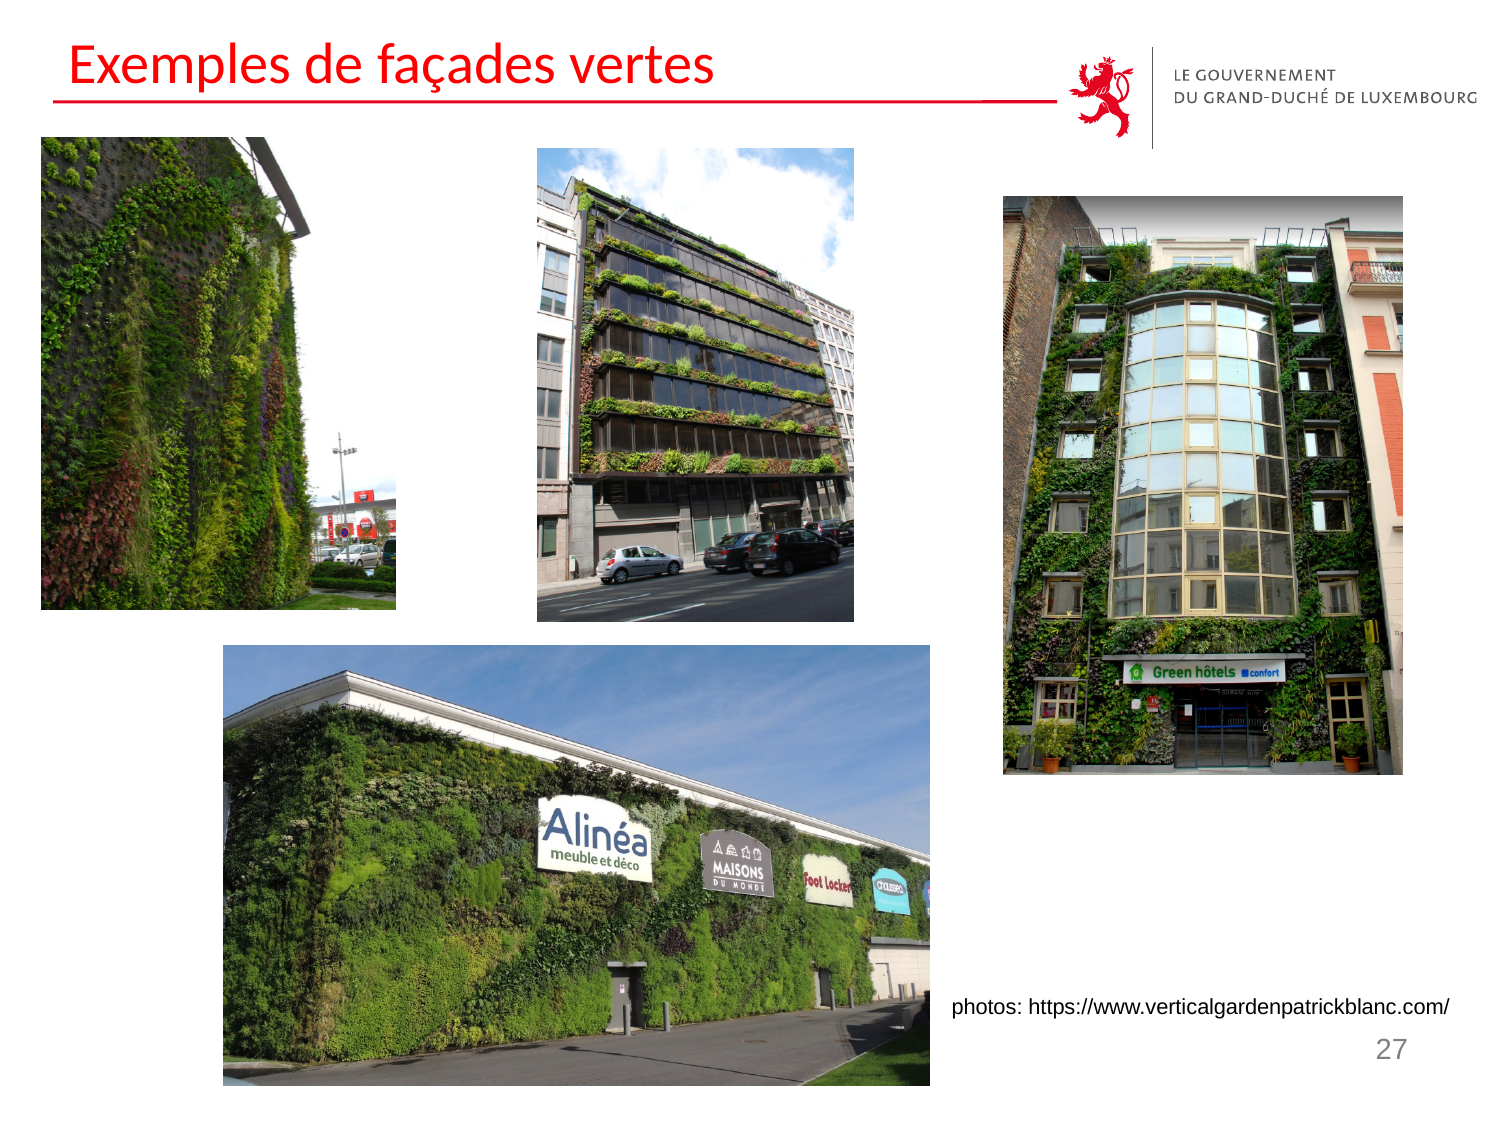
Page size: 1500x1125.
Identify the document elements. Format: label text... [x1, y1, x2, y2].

text_box photos: https://www.verticalgardenpatrickblanc.com/ [936, 985, 1466, 1027]
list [1002, 196, 1404, 776]
picture [223, 644, 930, 1086]
picture [41, 136, 396, 610]
title Exemples de façades vertes [52, 18, 1070, 103]
picture [537, 148, 854, 622]
slide_number 27 [1316, 1027, 1424, 1107]
